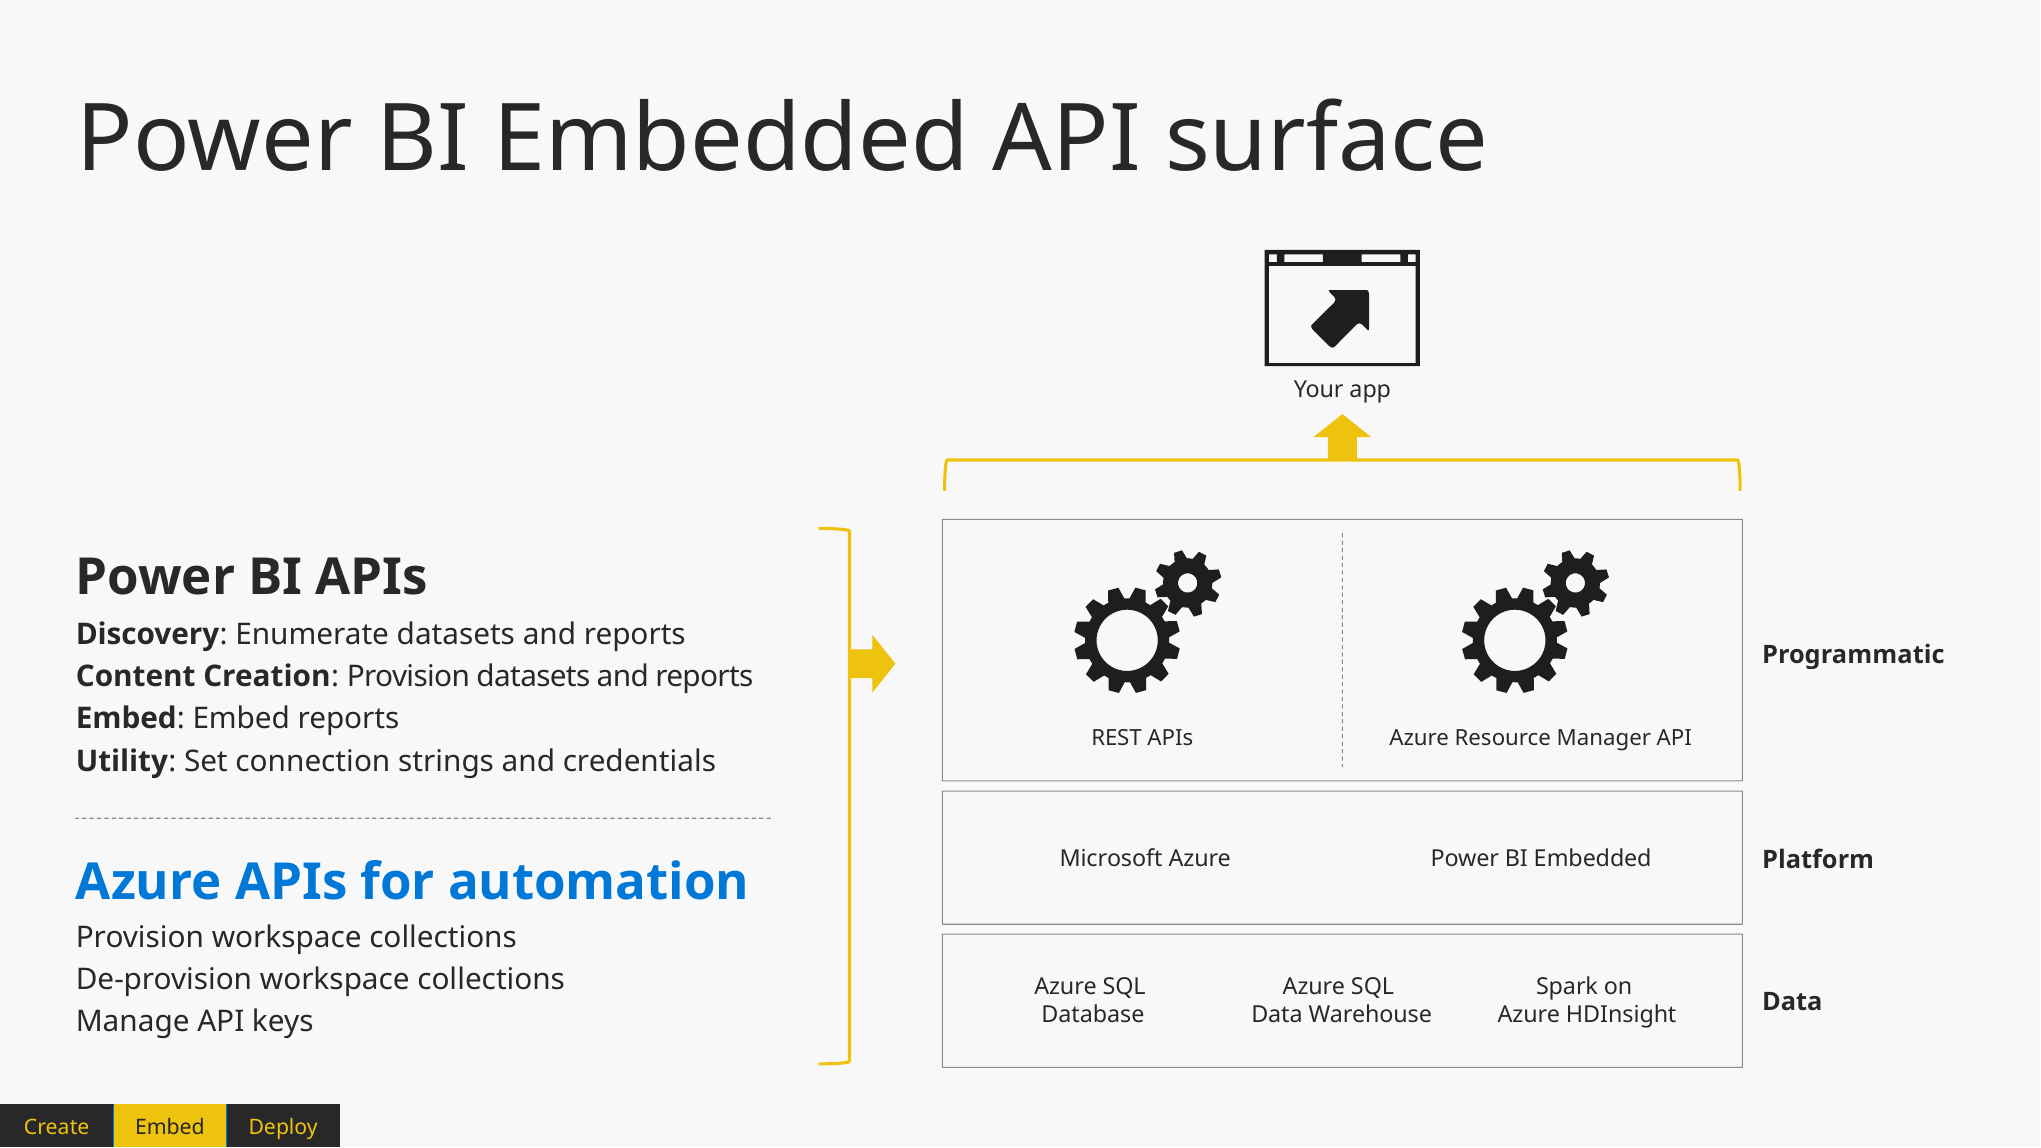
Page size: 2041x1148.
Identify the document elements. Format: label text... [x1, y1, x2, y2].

text_box Azure SQL Database [961, 963, 1225, 1035]
text_box Azure SQL Data Warehouse [1232, 963, 1450, 1035]
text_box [1070, 571, 1239, 678]
text_box Spark on Azure HDInsight [1450, 963, 1724, 1035]
text_box REST APIs [1026, 715, 1258, 758]
text_box [851, 634, 897, 694]
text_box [1264, 249, 1421, 367]
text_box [1457, 571, 1626, 678]
text_box Data [1747, 977, 1976, 1023]
text_box [943, 459, 1741, 491]
text_box Azure Resource Manager API [1358, 715, 1724, 758]
text_box [818, 527, 851, 1065]
text_box Programmatic [1747, 630, 1976, 676]
text_box [941, 933, 1743, 1068]
text_box Power BI APIs [60, 545, 541, 604]
text_box Azure APIs for automation [60, 850, 818, 909]
text_box Power BI Embedded API surface [0, 0, 2041, 264]
text_box [1312, 413, 1373, 459]
text_box Provision workspace collections De-provision workspace collections Manage API keys [60, 910, 626, 1068]
text_box [941, 519, 1743, 782]
text_box [941, 790, 1743, 925]
text_box Your app [1227, 366, 1458, 410]
text_box Power BI Embedded [1411, 835, 1671, 879]
text_box Platform [1747, 835, 1976, 882]
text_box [0, 1104, 340, 1148]
text_box Discovery: Enumerate datasets and reports Content Creation: Provision datasets and reports Embed: Embed reports Utility: Set connection strings and credentials [60, 607, 818, 808]
